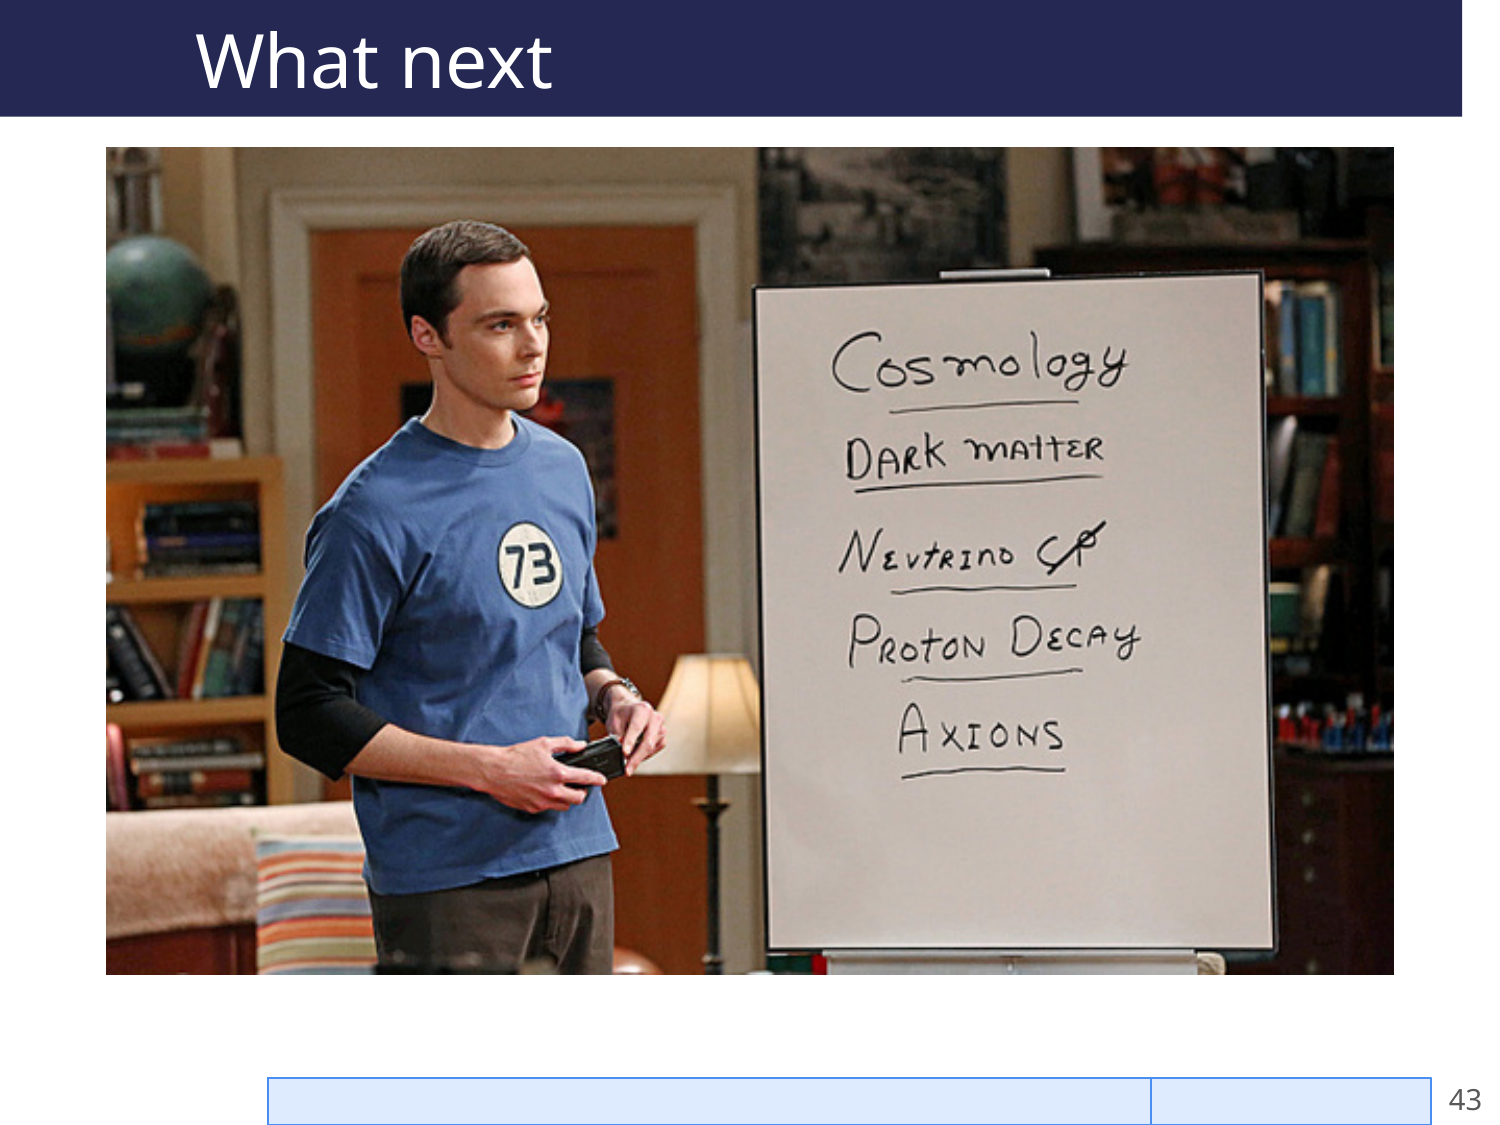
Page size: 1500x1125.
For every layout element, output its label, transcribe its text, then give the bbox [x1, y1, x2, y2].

footer Mauro Raggi & Venelin Kozhuharov - I.N.F.N. - LNF [267, 1077, 1152, 1125]
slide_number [1152, 1077, 1431, 1125]
title What next [0, 0, 1463, 117]
picture [105, 147, 1395, 976]
slide_number 43 [1431, 1077, 1500, 1125]
